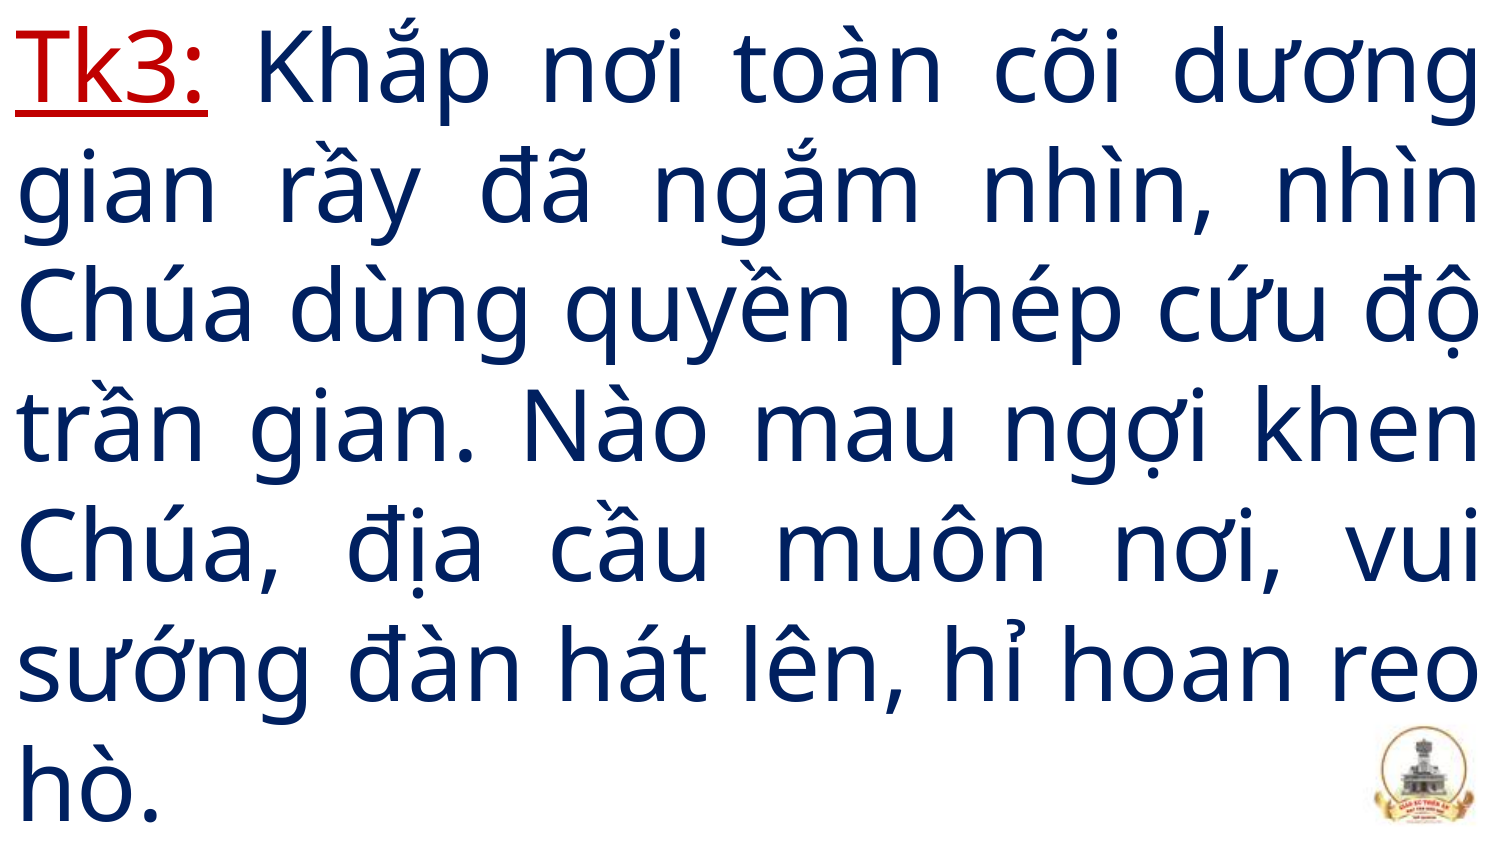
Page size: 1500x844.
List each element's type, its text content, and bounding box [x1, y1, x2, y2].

title Tk3: Khắp nơi toàn cõi dương gian rầy đã ngắm nhìn, nhìn Chúa dùng quyền phép cứu độ trần gian. Nào mau ngợi khen Chúa, địa cầu muôn nơi, vui sướng đàn hát lên, hỉ hoan reo hò. [0, 0, 1500, 844]
